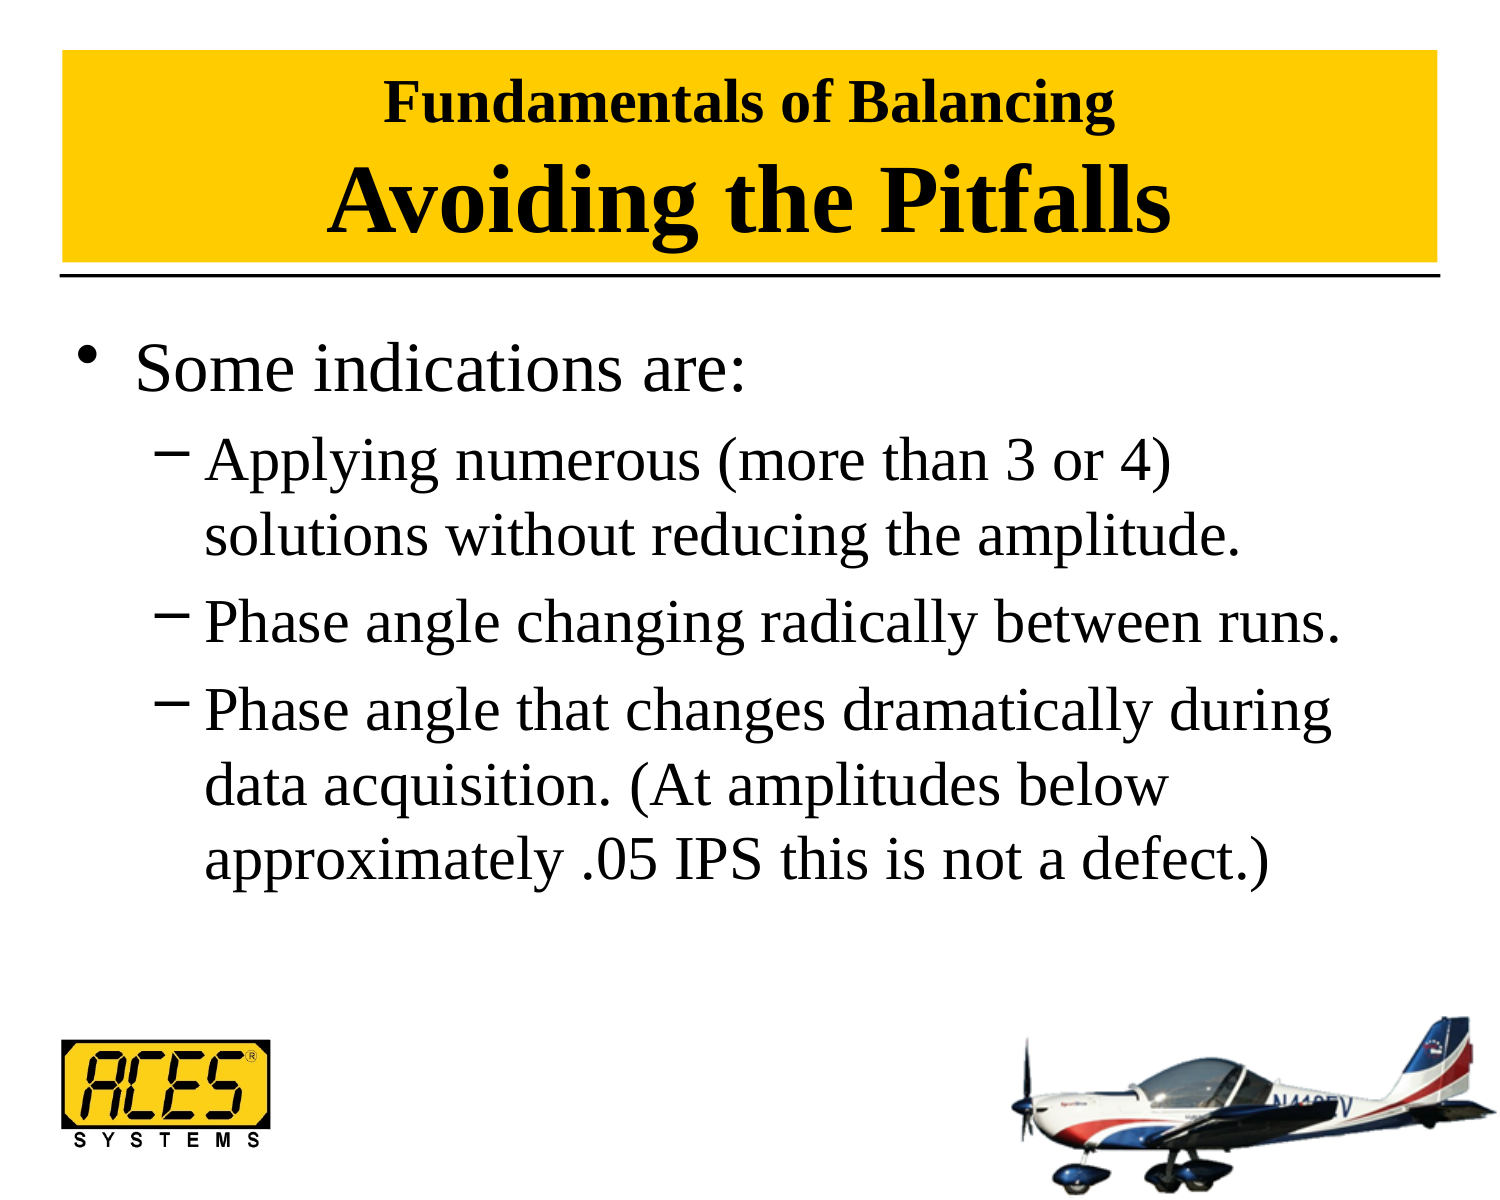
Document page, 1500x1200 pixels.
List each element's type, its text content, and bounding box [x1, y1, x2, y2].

picture [1010, 1015, 1500, 1200]
picture [59, 1037, 272, 1151]
title Fundamentals of Balancing Avoiding the Pitfalls [62, 49, 1438, 263]
list Some indications are: Applying numerous (more than 3 or 4) solutions without reducing the amplitude. Phase angle changing radically between runs. Phase angle that changes dramatically during data acquisition. (At amplitudes below approximately .05 IPS this is not a defect.) [59, 312, 1388, 1027]
